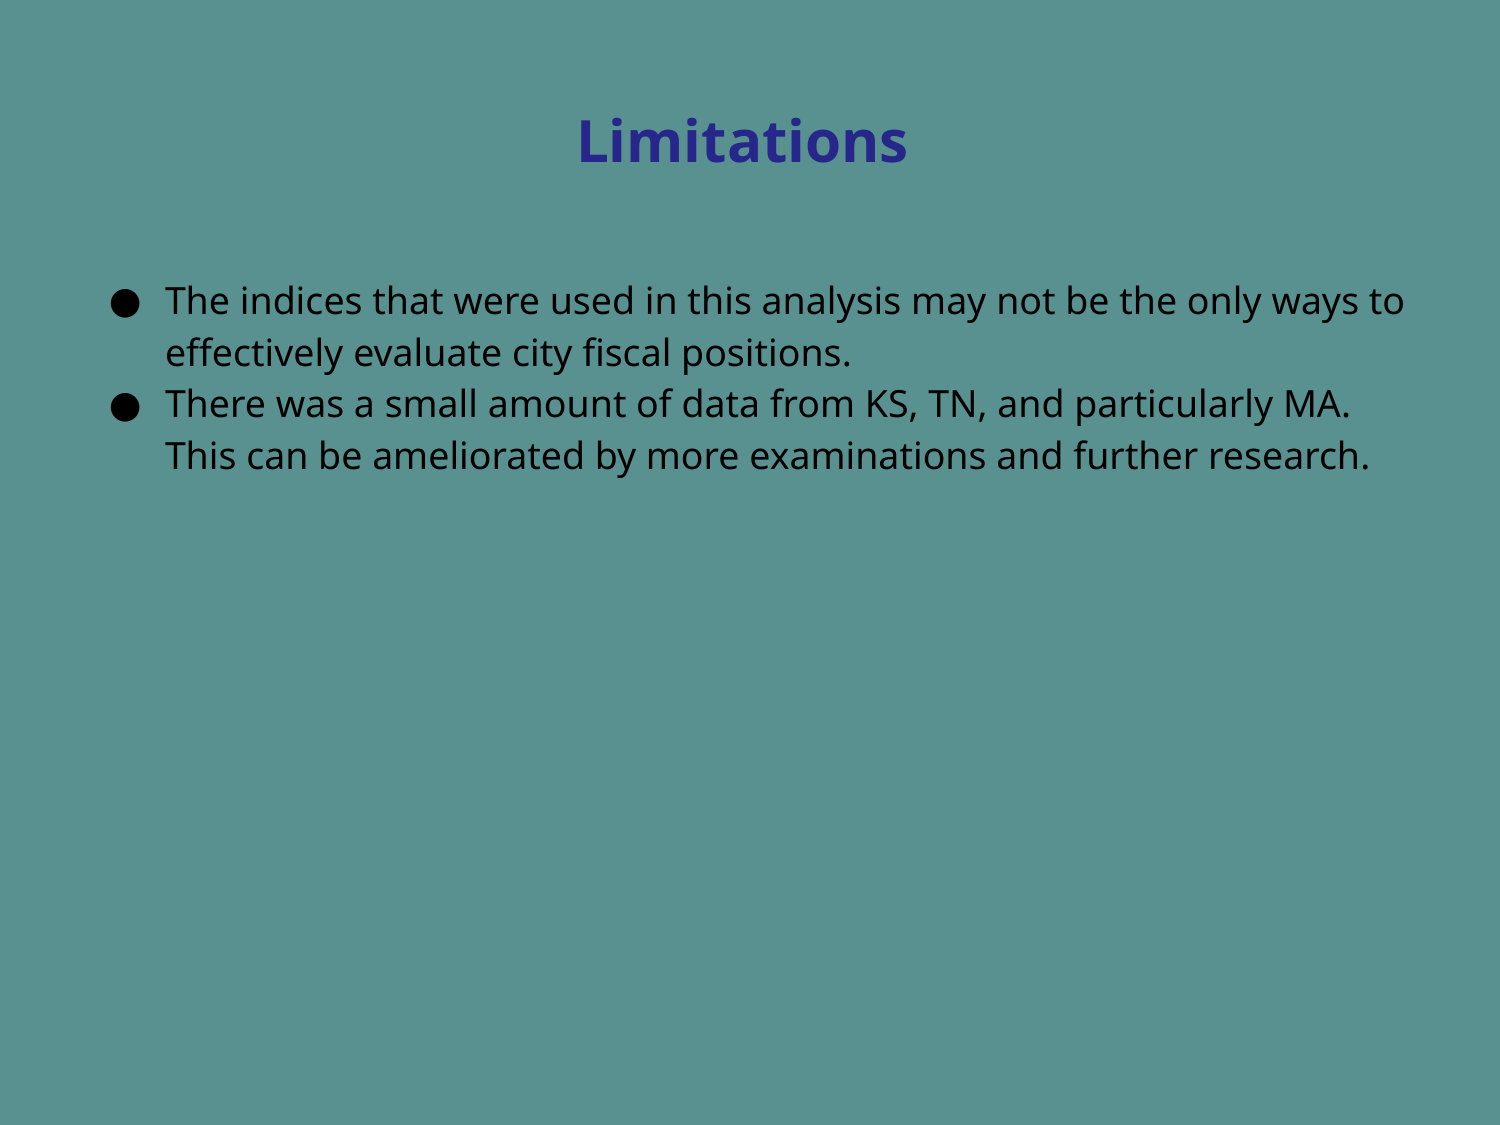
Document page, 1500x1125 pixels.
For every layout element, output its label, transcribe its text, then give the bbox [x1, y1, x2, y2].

title Limitations [75, 45, 1425, 233]
list The indices that were used in this analysis may not be the only ways to effectively evaluate city fiscal positions. There was a small amount of data from KS, TN, and particularly MA. This can be ameliorated by more examinations and further research. [75, 262, 1425, 1005]
